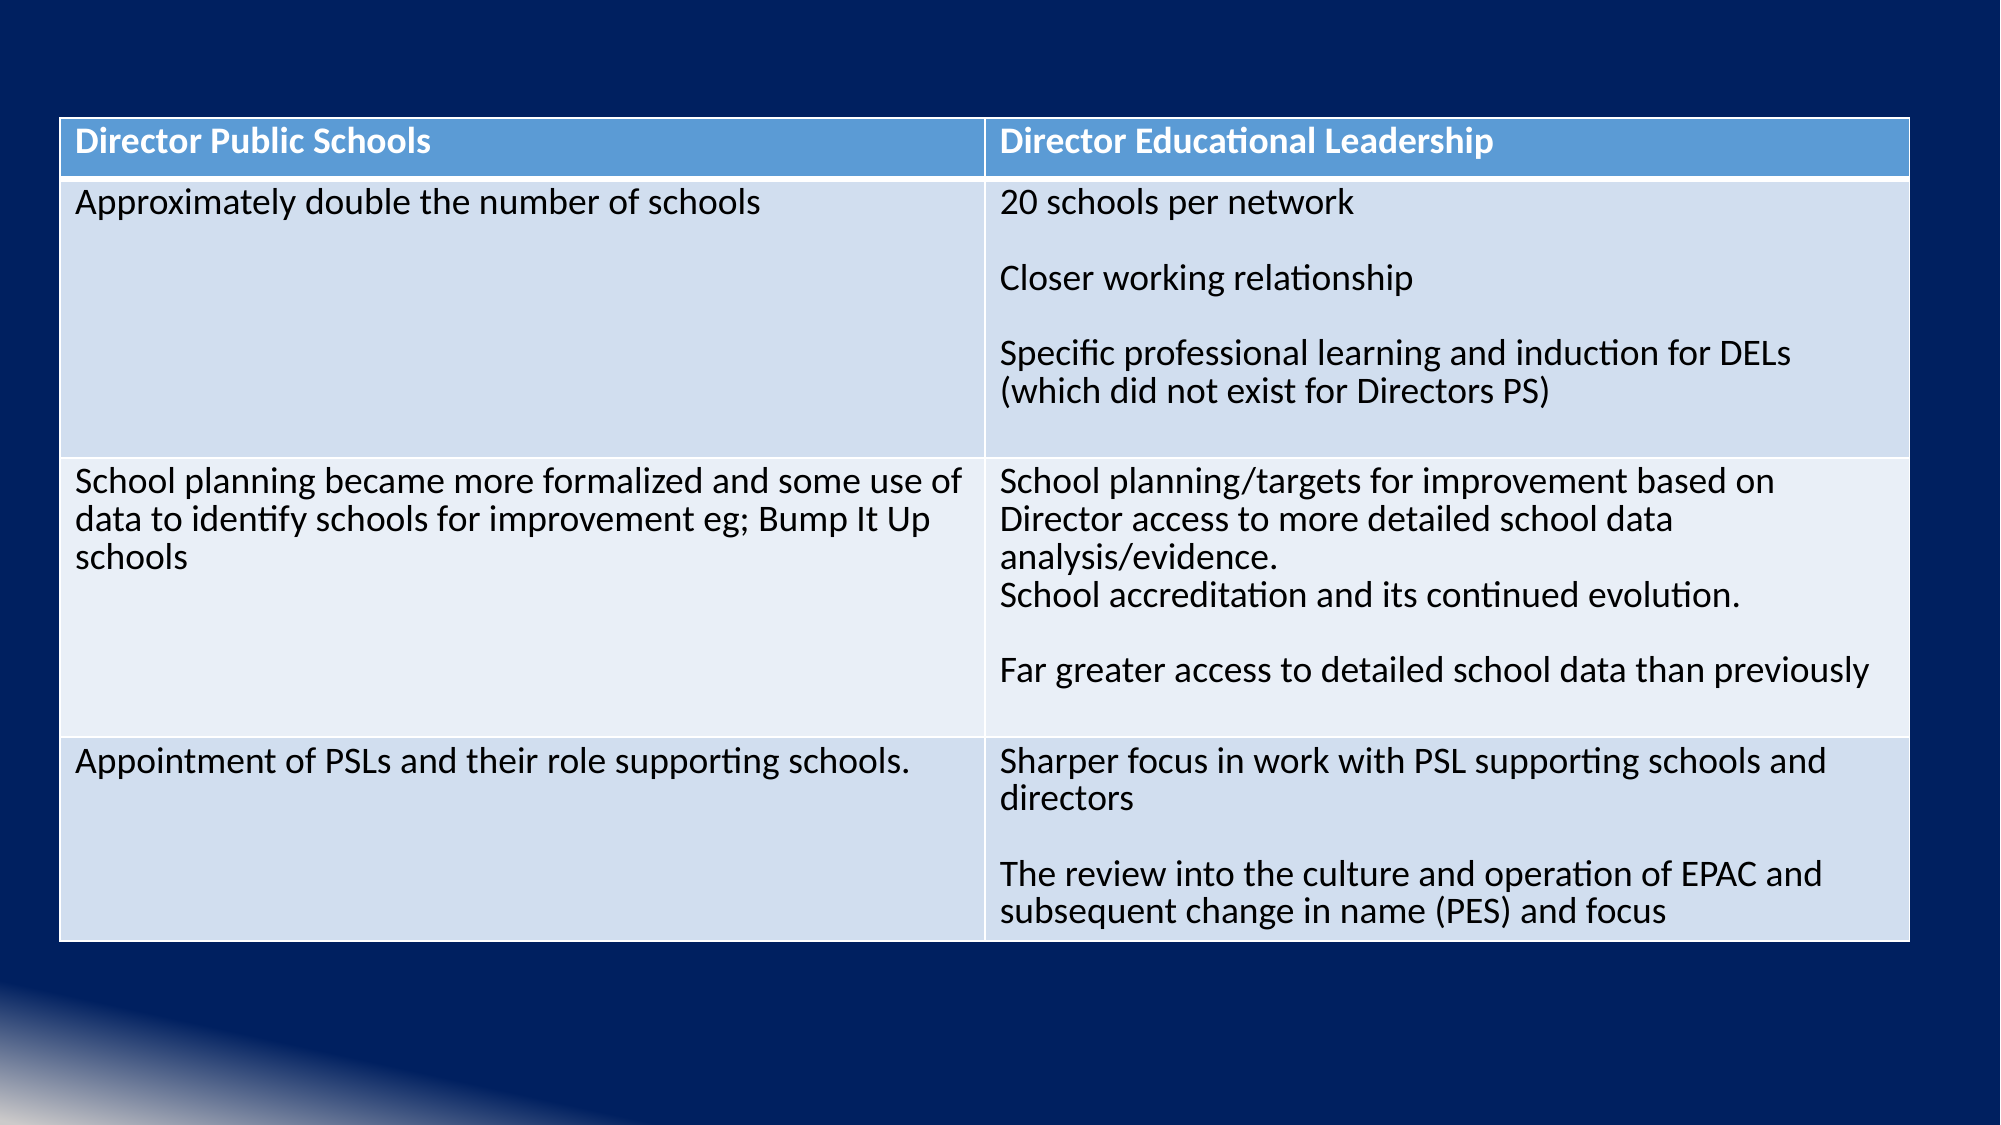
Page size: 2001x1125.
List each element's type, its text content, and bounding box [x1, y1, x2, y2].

table_cell 20 schools per network Closer working relationship Specific professional learning and induction for DELs (which did not exist for Directors PS) [986, 182, 1909, 457]
table_cell Appointment of PSLs and their role supporting schools. [61, 738, 984, 940]
table_header Director Educational Leadership [986, 119, 1909, 176]
table_header Director Public Schools [61, 119, 984, 176]
table_cell Sharper focus in work with PSL supporting schools and directors The review into the culture and operation of EPAC and subsequent change in name (PES) and focus [986, 738, 1909, 940]
table_cell School planning/targets for improvement based on Director access to more detailed school data analysis/evidence. School accreditation and its continued evolution. Far greater access to detailed school data than previously [986, 459, 1909, 736]
table_cell School planning became more formalized and some use of data to identify schools for improvement eg; Bump It Up schools [61, 459, 984, 736]
table_cell Approximately double the number of schools [61, 182, 984, 457]
